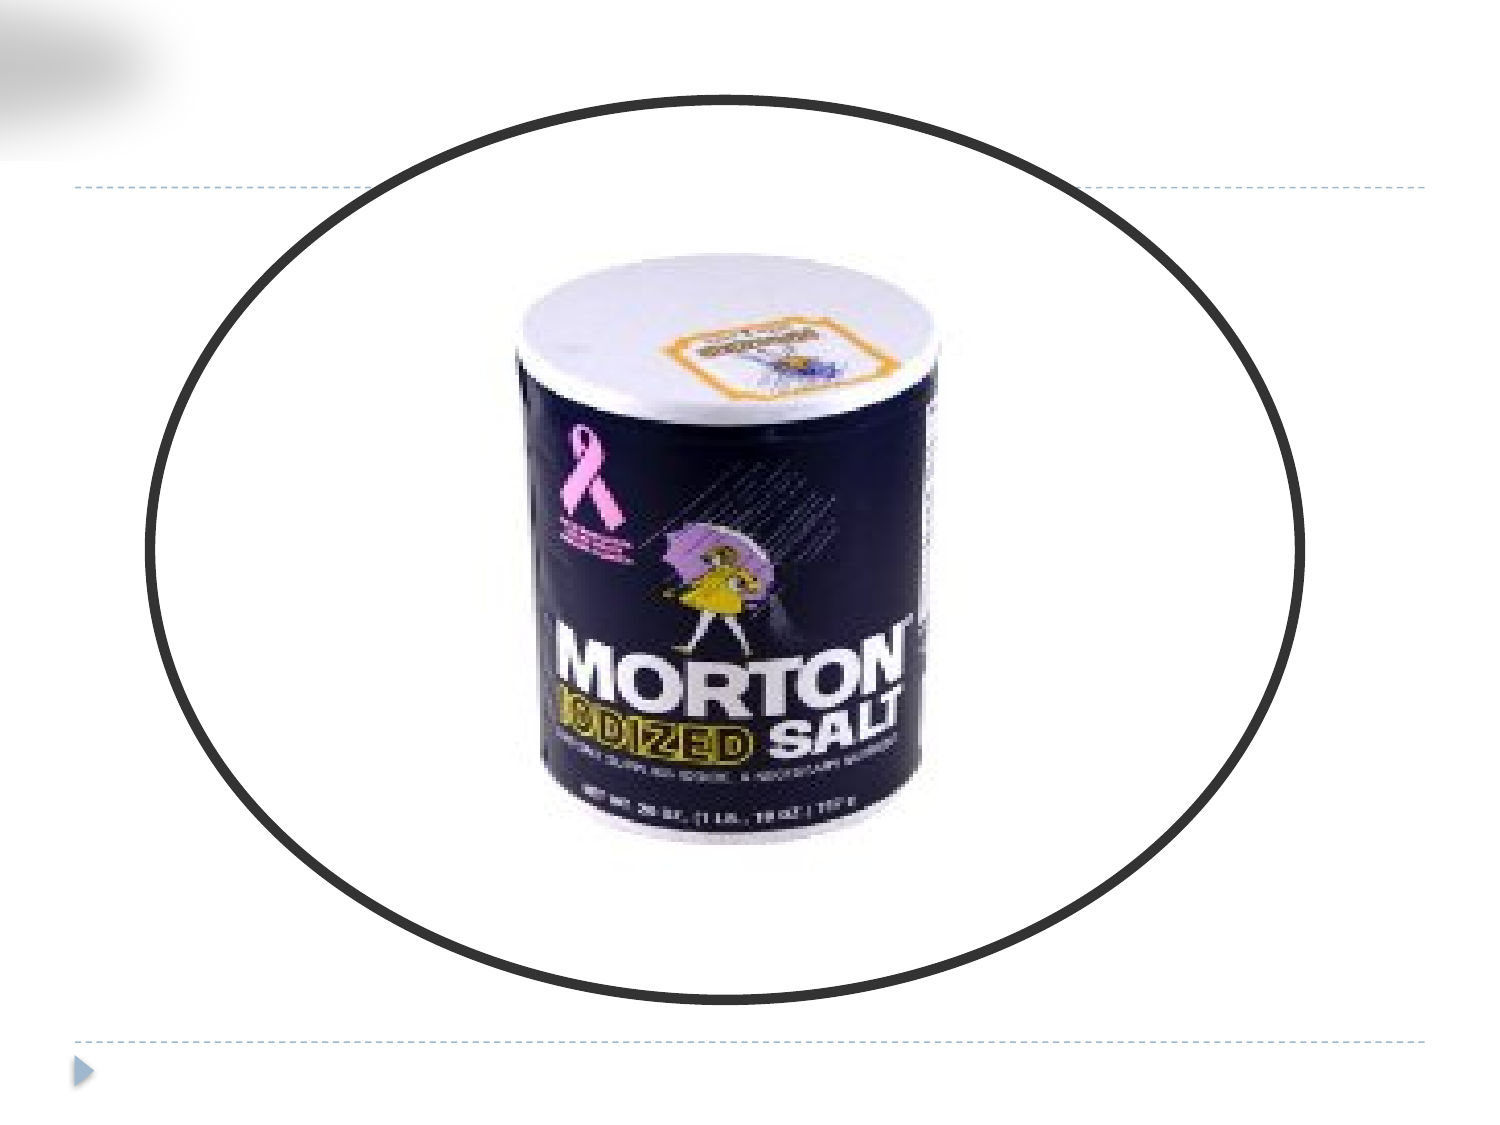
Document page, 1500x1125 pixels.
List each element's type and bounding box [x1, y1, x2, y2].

list [149, 99, 1301, 1001]
